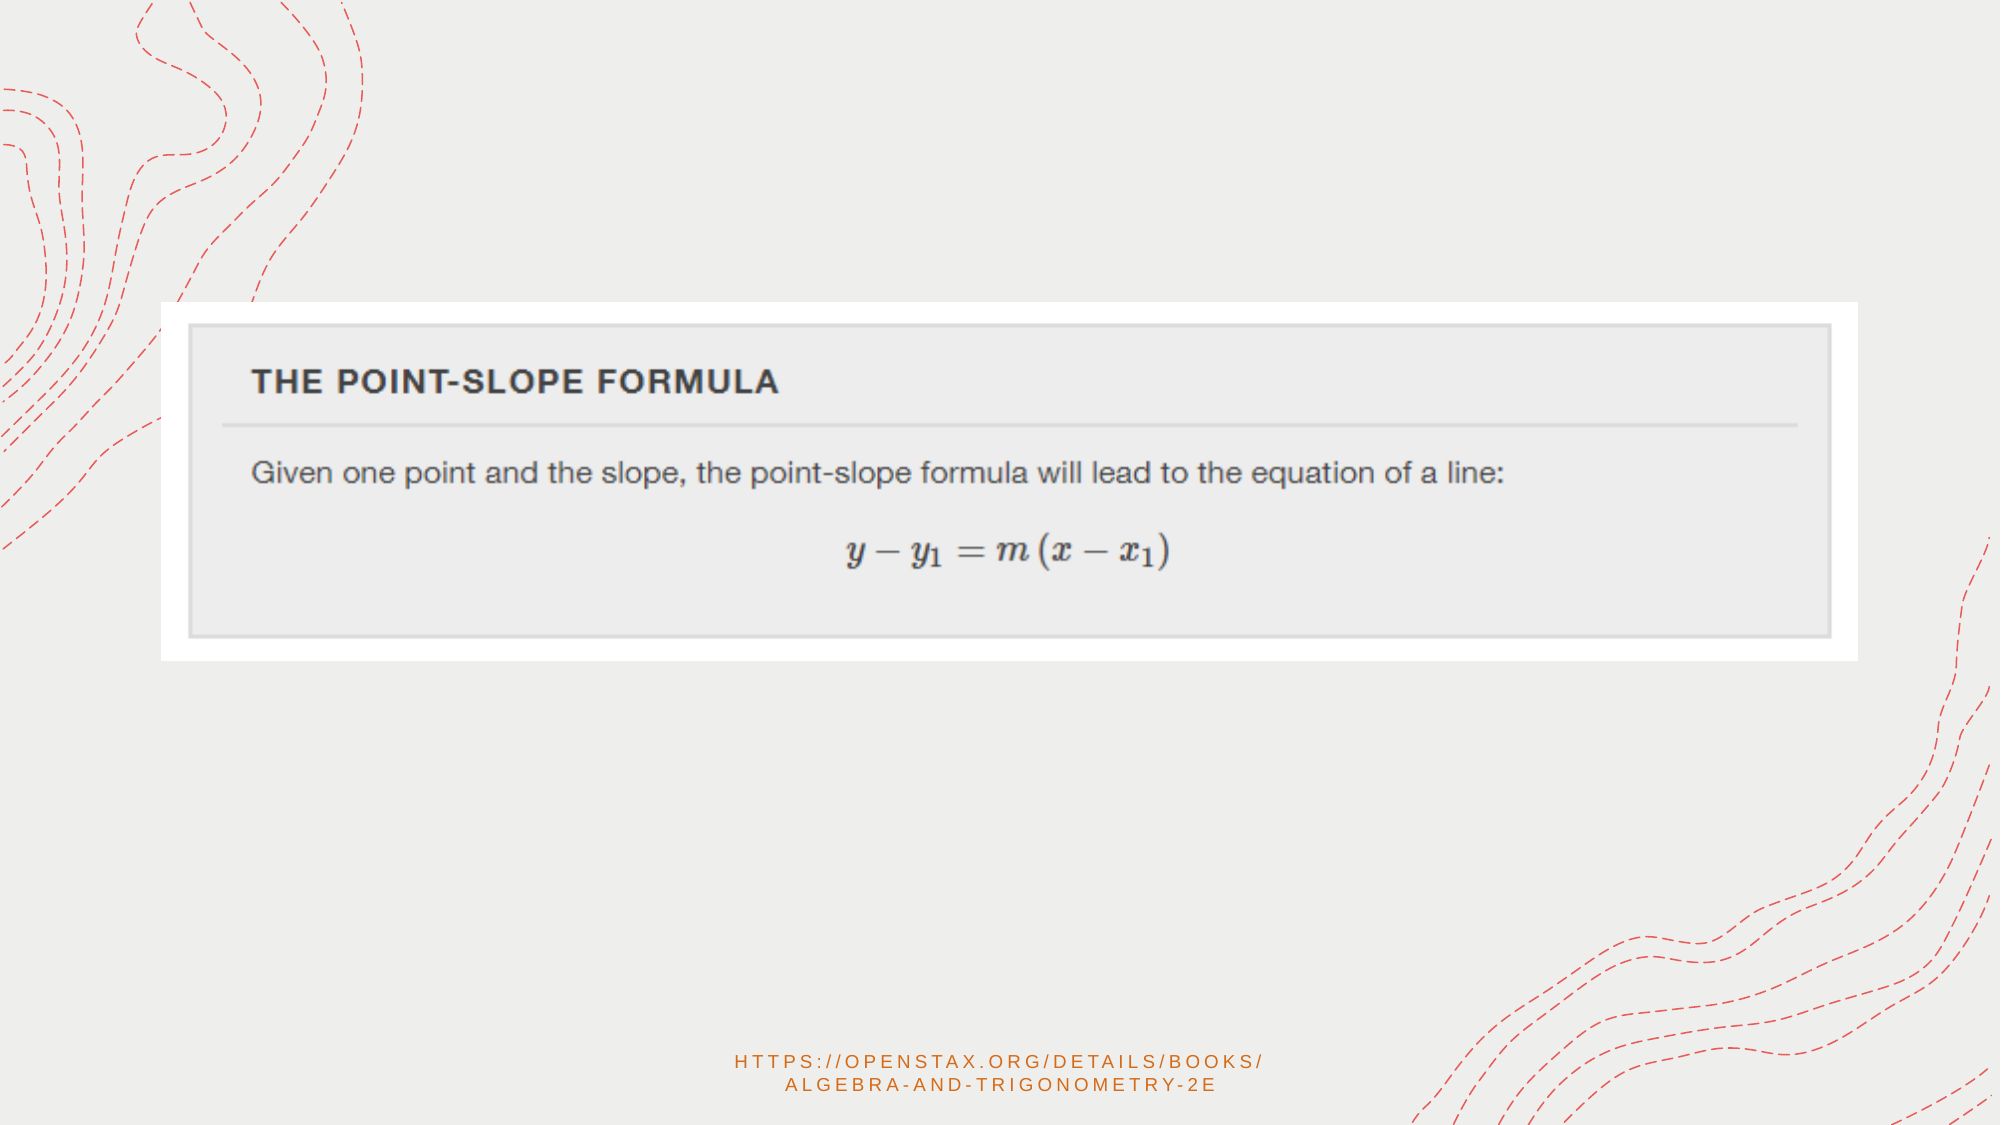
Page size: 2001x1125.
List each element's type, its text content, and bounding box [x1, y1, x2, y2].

picture [161, 302, 1858, 661]
footer https://openstax.org/details/books/algebra-and-trigonometry-2e [662, 1042, 1338, 1103]
